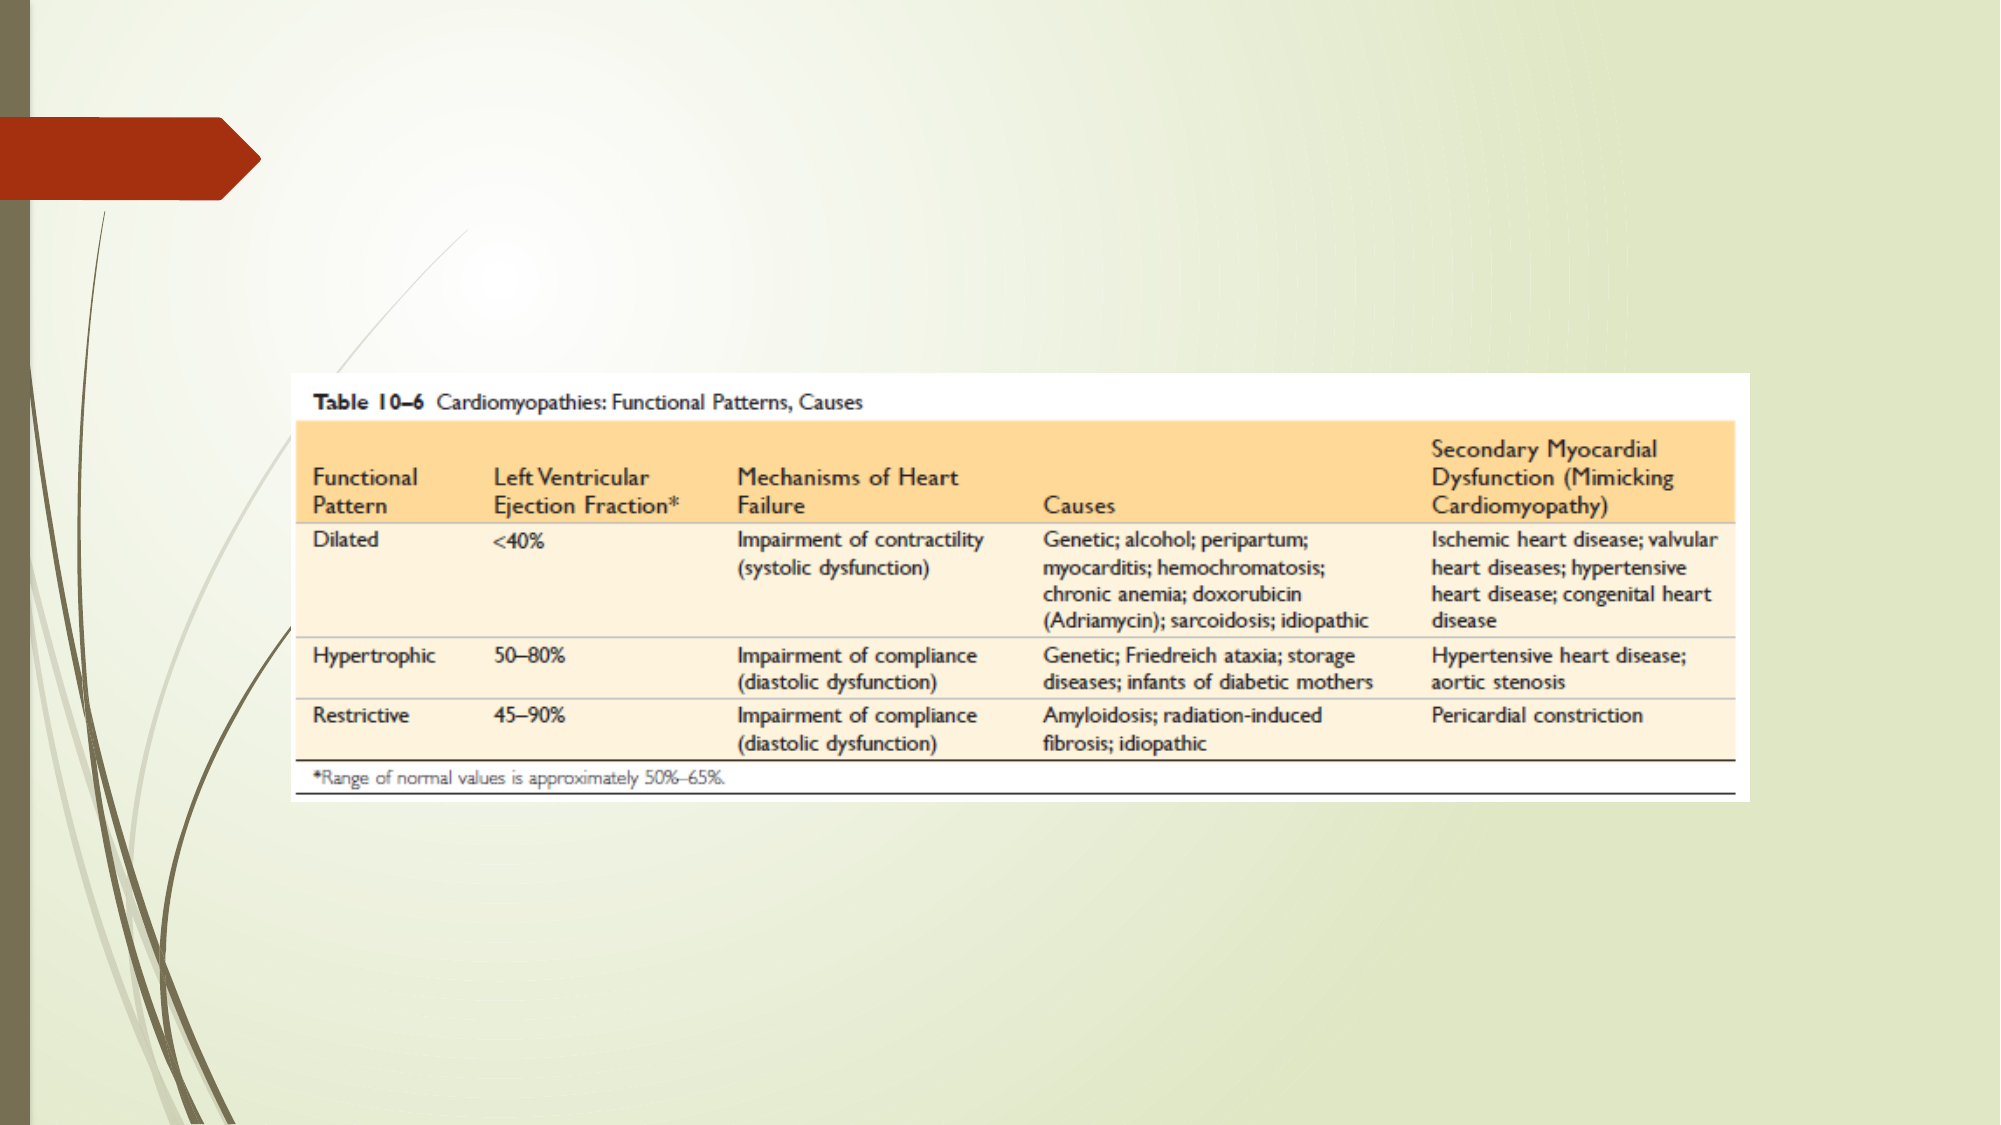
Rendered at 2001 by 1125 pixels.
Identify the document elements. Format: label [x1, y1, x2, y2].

picture [290, 373, 1751, 803]
